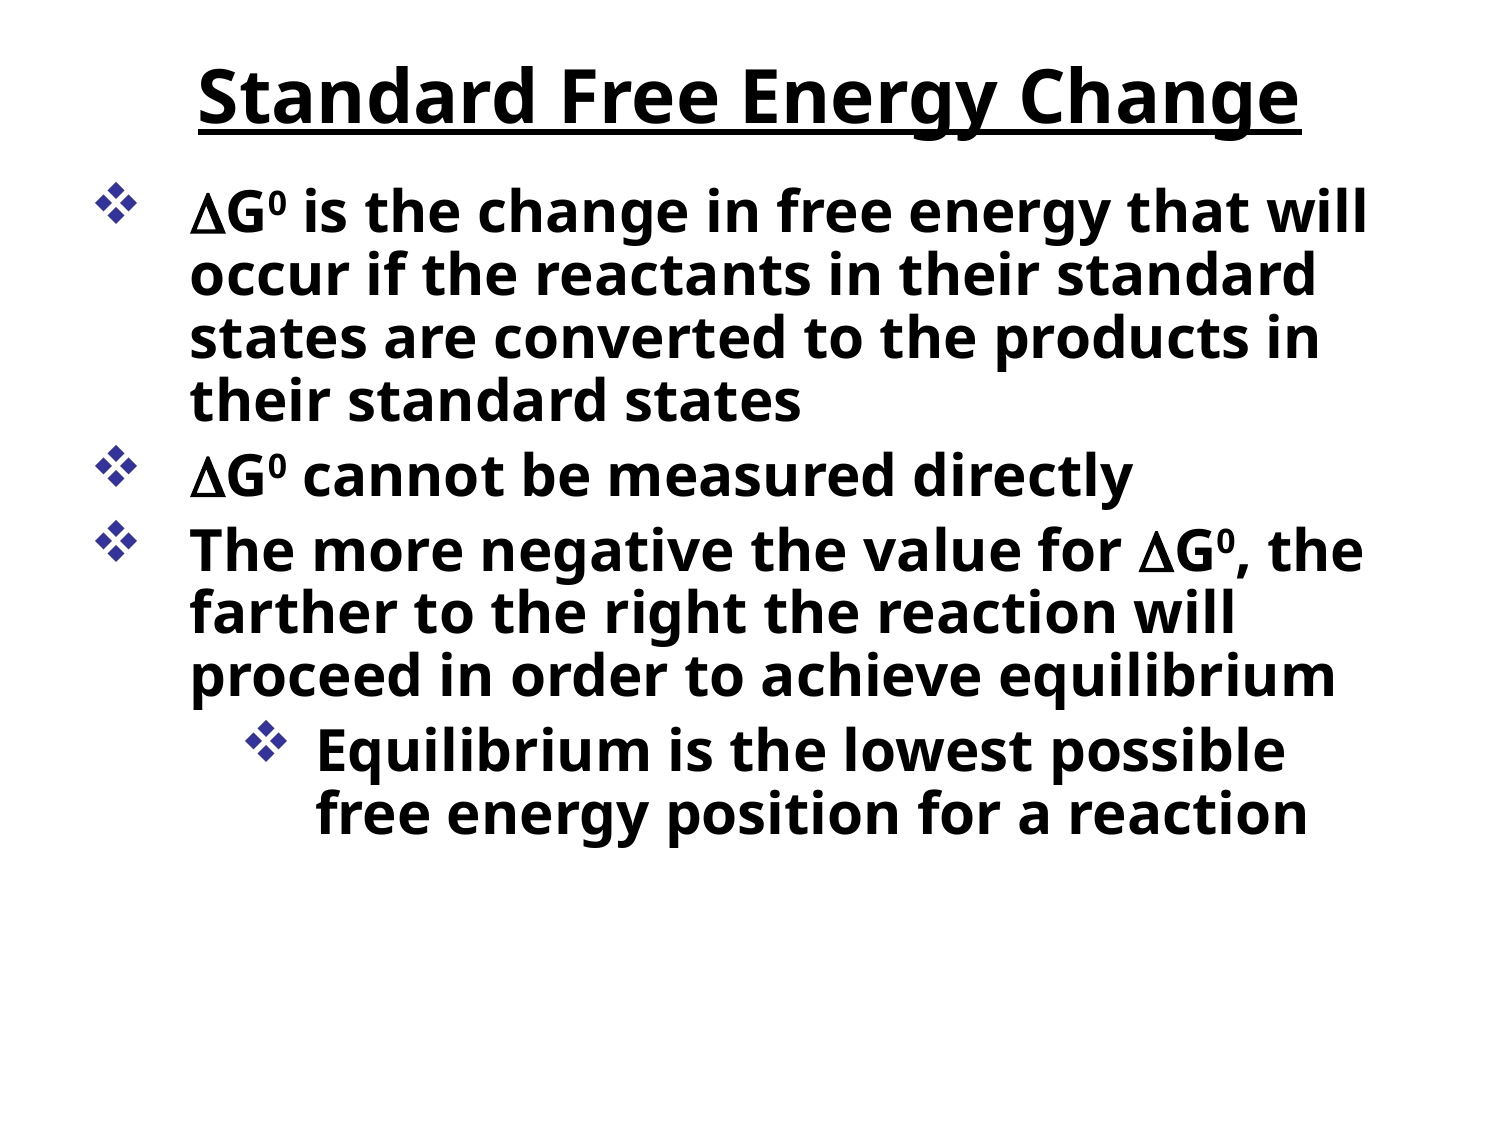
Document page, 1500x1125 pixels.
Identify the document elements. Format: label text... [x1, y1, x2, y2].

title Standard Free Energy Change [74, 0, 1426, 174]
list G0 is the change in free energy that will occur if the reactants in their standard states are converted to the products in their standard states G0 cannot be measured directly The more negative the value for G0, the farther to the right the reaction will proceed in order to achieve equilibrium Equilibrium is the lowest possible free energy position for a reaction [74, 174, 1426, 918]
